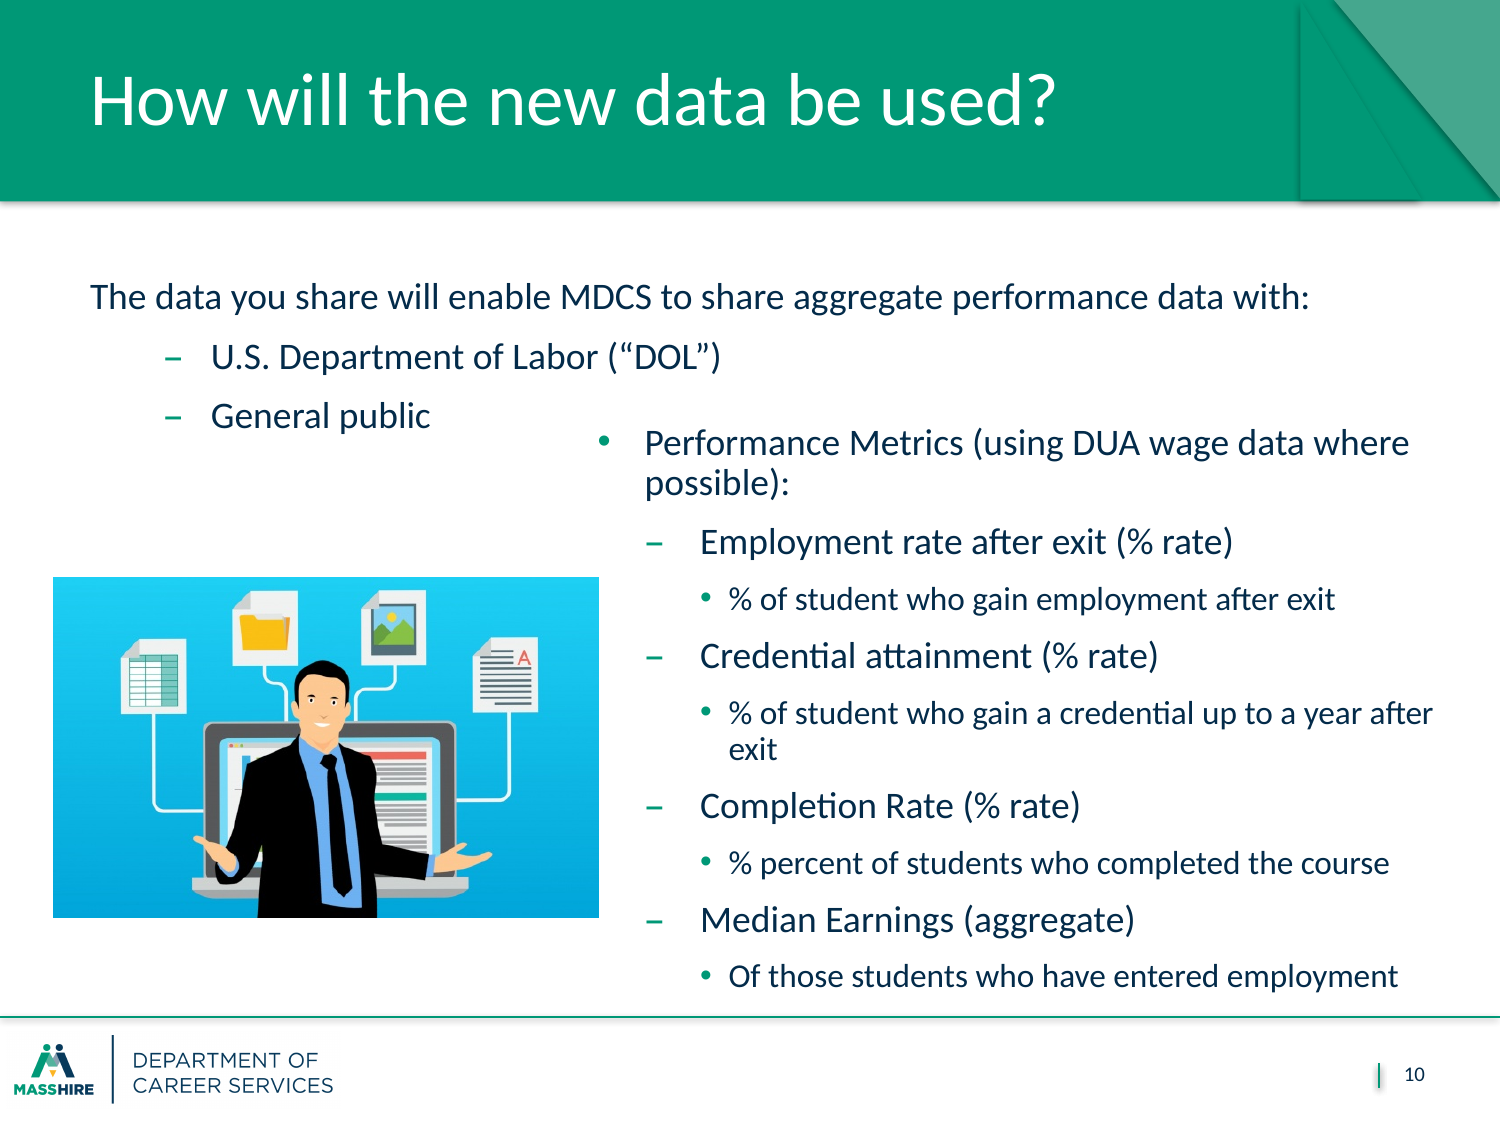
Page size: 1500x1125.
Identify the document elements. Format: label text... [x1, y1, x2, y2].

list The data you share will enable MDCS to share aggregate performance data with: U.S. Department of Labor (“DOL”) General public [75, 270, 1360, 536]
picture [52, 577, 599, 918]
text_box Performance Metrics (using DUA wage data where possible): Employment rate after exit (% rate) % of student who gain employment after exit Credential attainment (% rate) % of student who gain a credential up to a year after exit Completion Rate (% rate) % percent of students who completed the course Median Earnings (aggregate) Of those students who have entered employment [582, 415, 1480, 1072]
slide_number 10 [1376, 1072, 1425, 1103]
title How will the new data be used? [75, 22, 1419, 180]
picture [6, 1031, 341, 1109]
